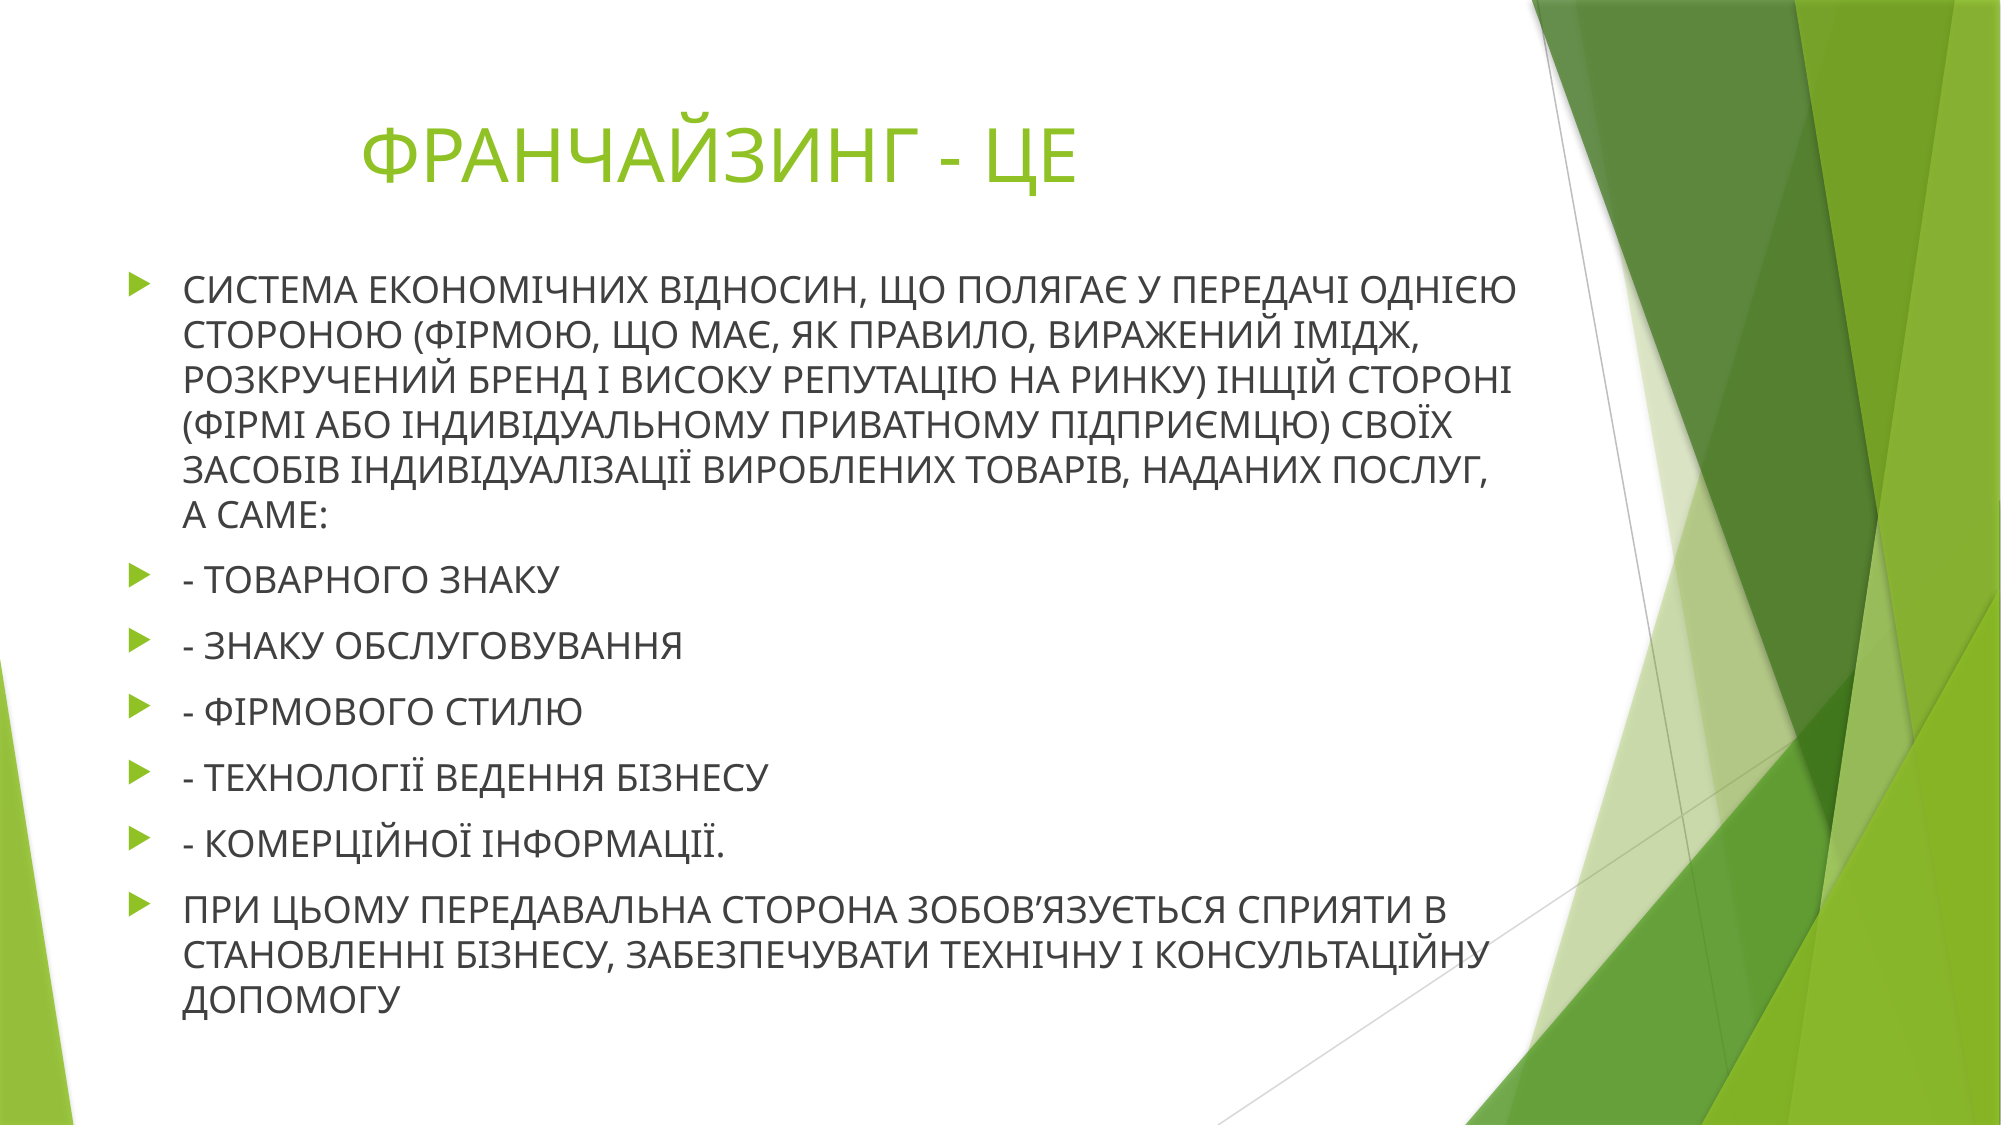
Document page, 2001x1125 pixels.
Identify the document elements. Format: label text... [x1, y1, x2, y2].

title ФРАНЧАЙЗИНГ - ЦЕ [111, 99, 1522, 258]
list СИСТЕМА ЕКОНОМІЧНИХ ВІДНОСИН, ЩО ПОЛЯГАЄ У ПЕРЕДАЧІ ОДНІЄЮ СТОРОНОЮ (ФІРМОЮ, ЩО МАЄ, ЯК ПРАВИЛО, ВИРАЖЕНИЙ ІМІДЖ, РОЗКРУЧЕНИЙ БРЕНД І ВИСОКУ РЕПУТАЦІЮ НА РИНКУ) ІНЩІЙ СТОРОНІ (ФІРМІ АБО ІНДИВІДУАЛЬНОМУ ПРИВАТНОМУ ПІДПРИЄМЦЮ) СВОЇХ ЗАСОБІВ ІНДИВІДУАЛІЗАЦІЇ ВИРОБЛЕНИХ ТОВАРІВ, НАДАНИХ ПОСЛУГ, А САМЕ: - ТОВАРНОГО ЗНАКУ - ЗНАКУ ОБСЛУГОВУВАННЯ - ФІРМОВОГО СТИЛЮ - ТЕХНОЛОГІЇ ВЕДЕННЯ БІЗНЕСУ - КОМЕРЦІЙНОЇ ІНФОРМАЦІЇ. ПРИ ЦЬОМУ ПЕРЕДАВАЛЬНА СТОРОНА ЗОБОВ’ЯЗУЄТЬСЯ СПРИЯТИ В СТАНОВЛЕННІ БІЗНЕСУ, ЗАБЕЗПЕЧУВАТИ ТЕХНІЧНУ І КОНСУЛЬТАЦІЙНУ ДОПОМОГУ [111, 258, 1538, 1125]
